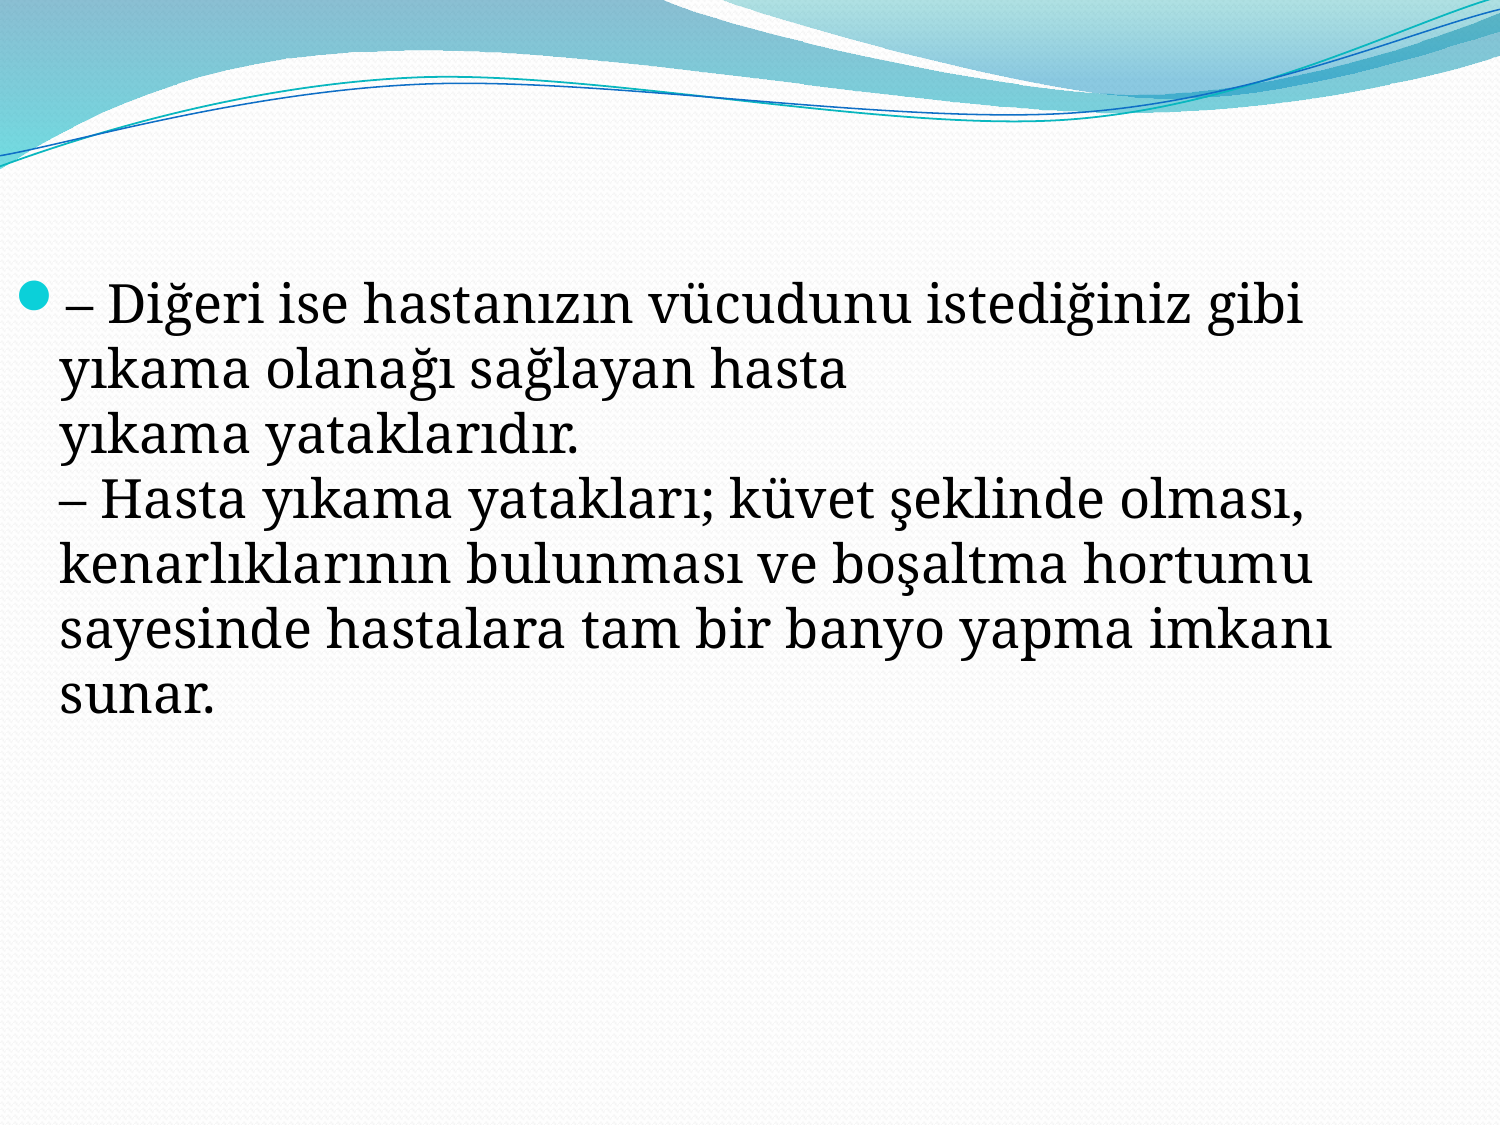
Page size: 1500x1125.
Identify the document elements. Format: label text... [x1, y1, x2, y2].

list – Diğeri ise hastanızın vücudunu istediğiniz gibi yıkama olanağı sağlayan hasta yıkama yataklarıdır. – Hasta yıkama yatakları; küvet şeklinde olması, kenarlıklarının bulunması ve boşaltma hortumu sayesinde hastalara tam bir banyo yapma imkanı sunar. [0, 262, 1350, 1005]
